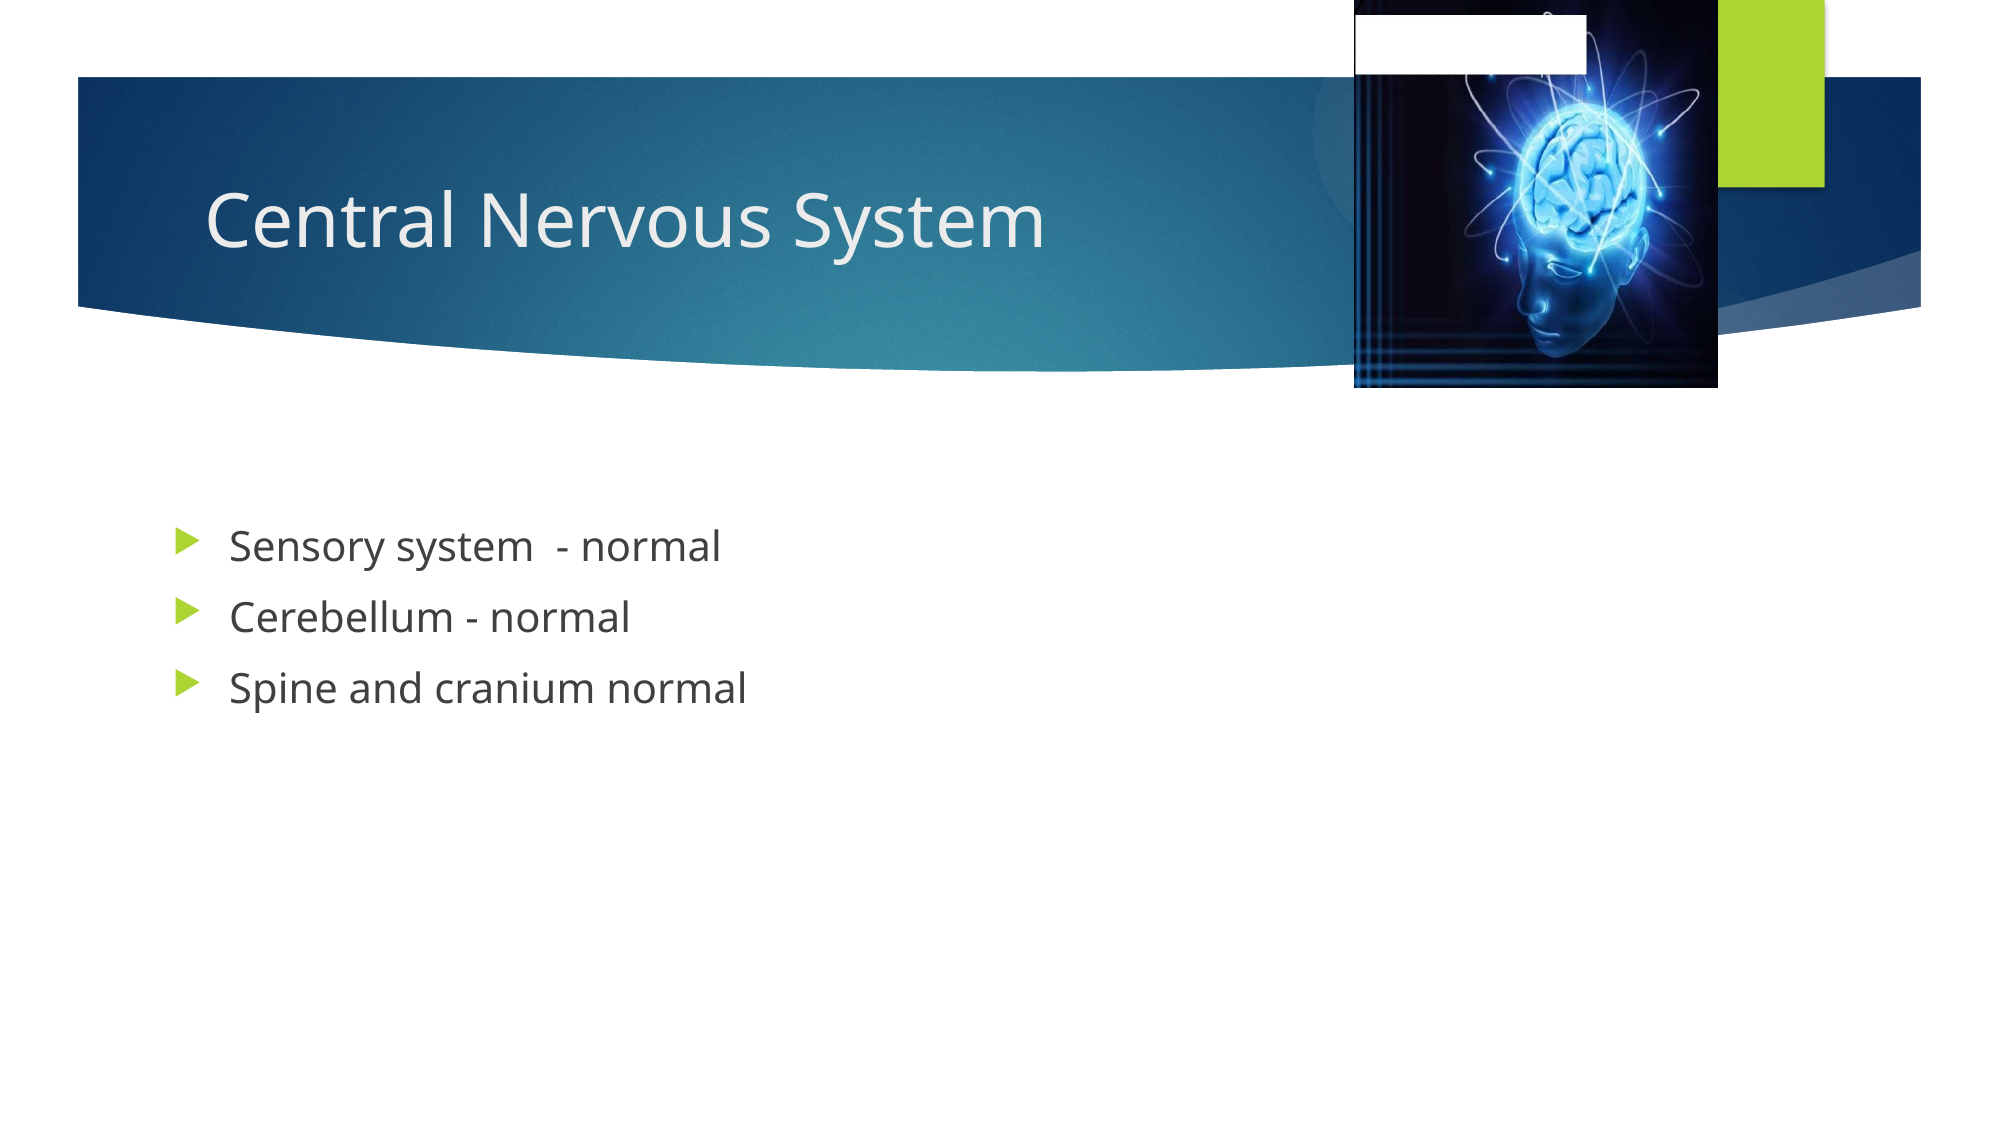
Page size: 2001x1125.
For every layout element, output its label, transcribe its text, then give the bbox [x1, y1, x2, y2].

list Sensory system - normal Cerebellum - normal Spine and cranium normal [157, 310, 1595, 872]
title Central Nervous System [189, 159, 1348, 276]
picture [1353, 0, 1718, 389]
